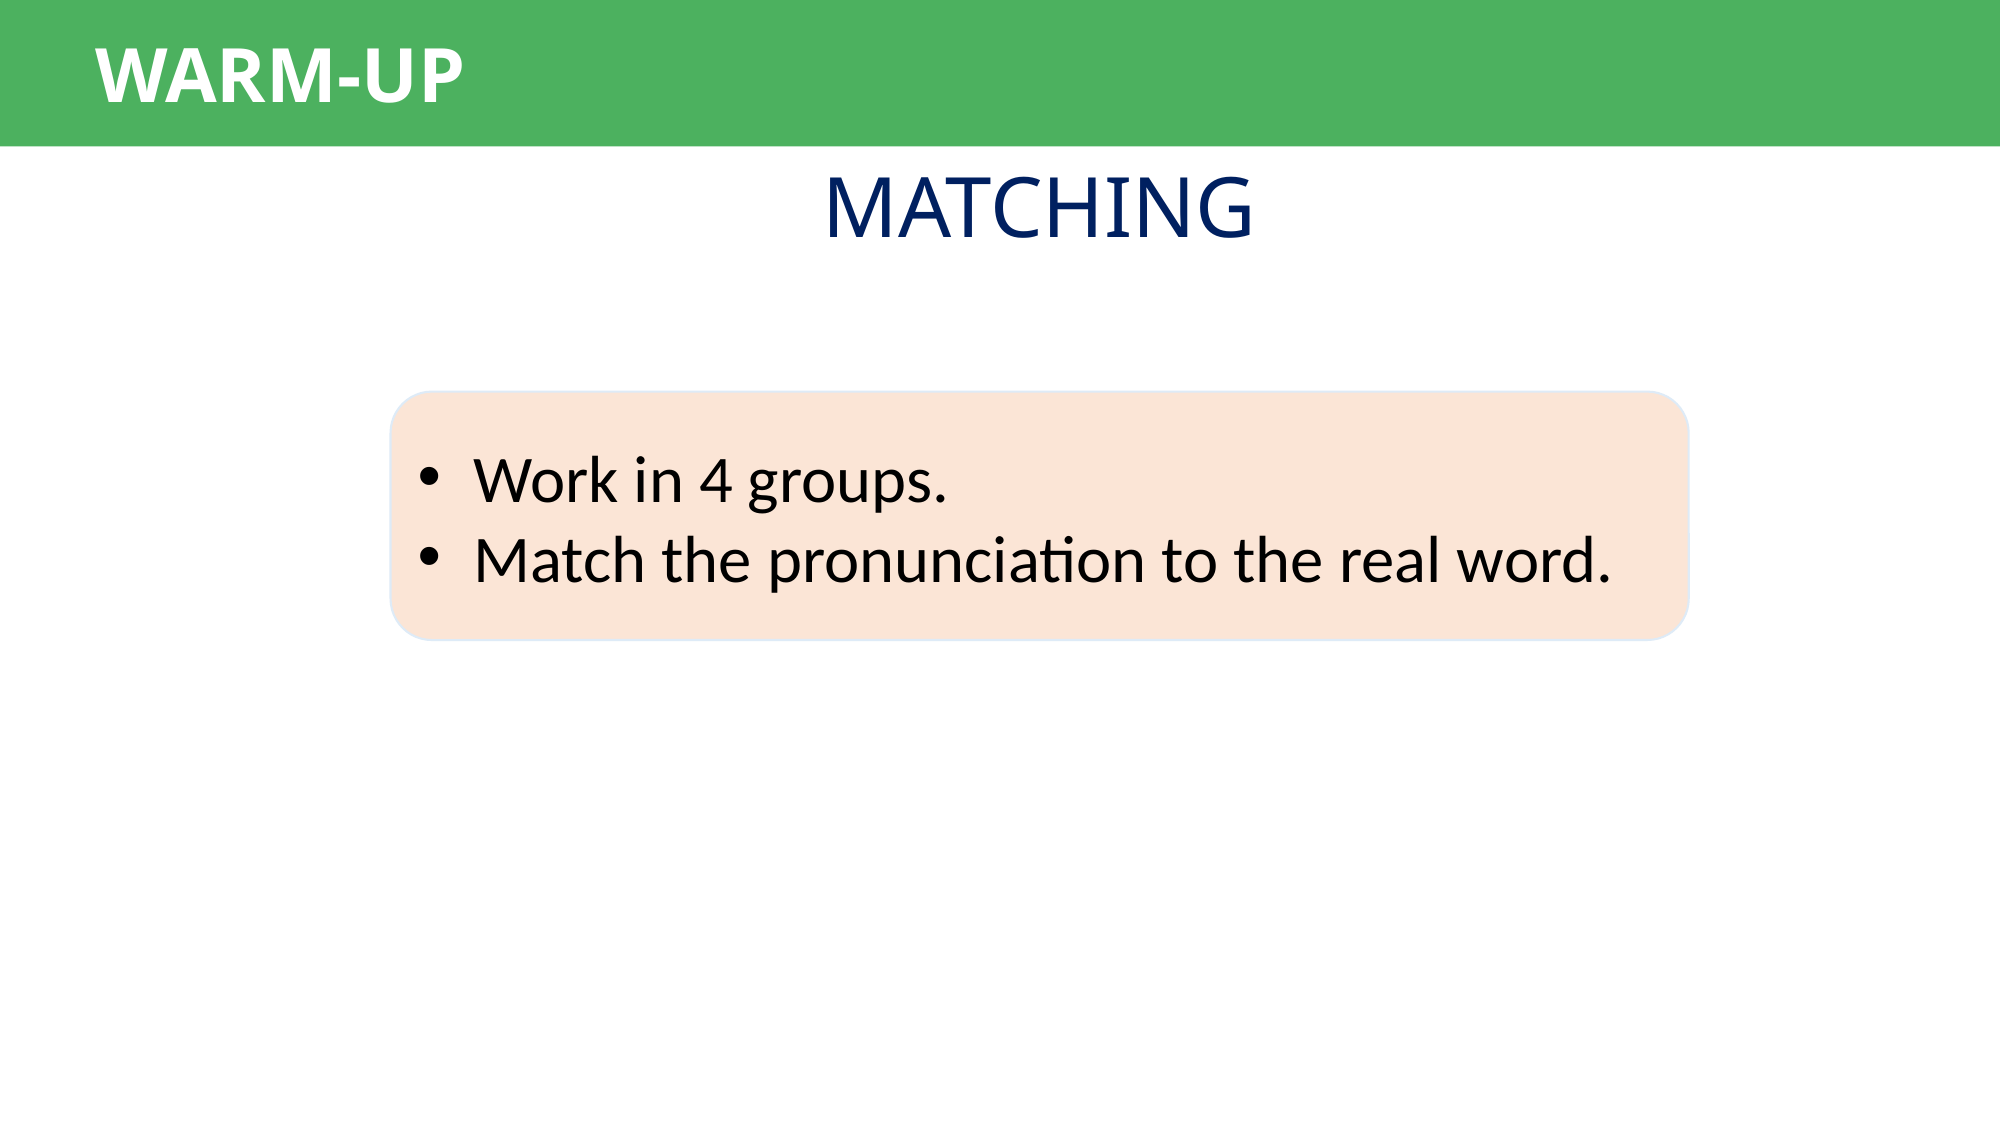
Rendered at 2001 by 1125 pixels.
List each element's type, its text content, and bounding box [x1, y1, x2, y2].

text_box MATCHING [670, 146, 1409, 262]
text_box WARM-UP [81, 20, 831, 125]
text_box Work in 4 groups. Match the pronunciation to the real word. [389, 390, 1690, 642]
text_box [0, 0, 2000, 147]
